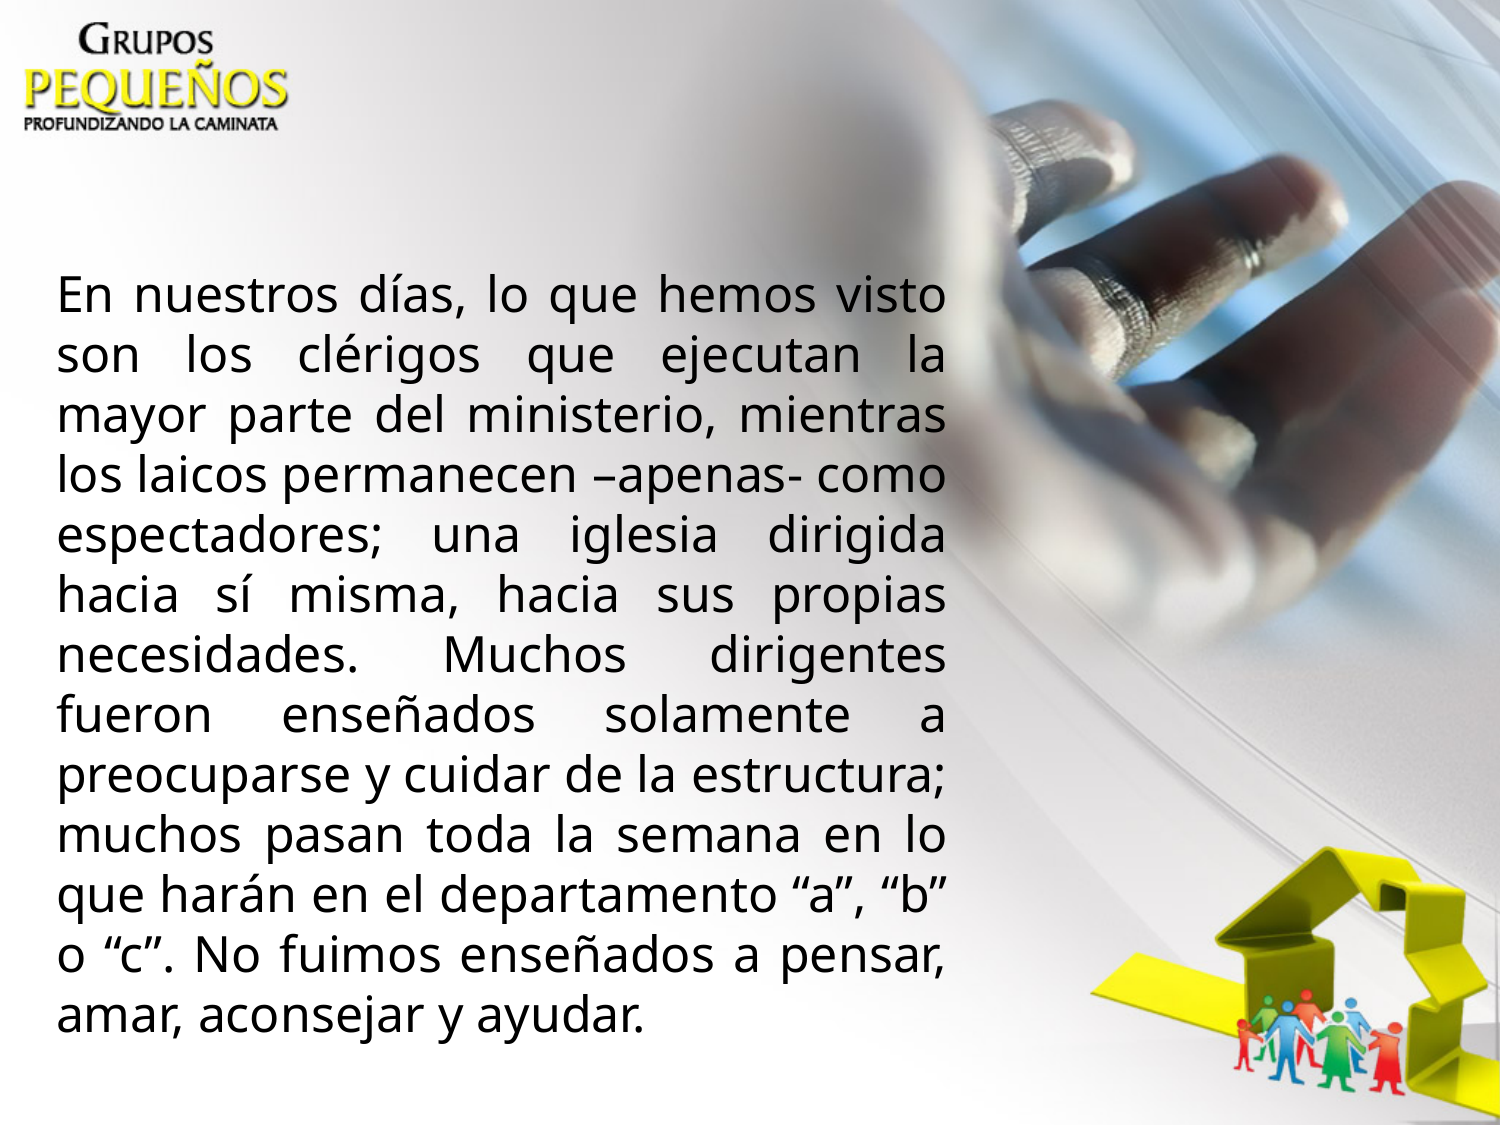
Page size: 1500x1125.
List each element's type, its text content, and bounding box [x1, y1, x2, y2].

text_box En nuestros días, lo que hemos visto son los clérigos que ejecutan la mayor parte del ministerio, mientras los laicos permanecen –apenas- como espectadores; una iglesia dirigida hacia sí misma, hacia sus propias necesidades. Muchos dirigentes fueron enseñados solamente a preocuparse y cuidar de la estructura; muchos pasan toda la semana en lo que harán en el departamento “a”, “b” o “c”. No fuimos enseñados a pensar, amar, aconsejar y ayudar. [41, 255, 963, 1051]
picture [0, 0, 1500, 1125]
